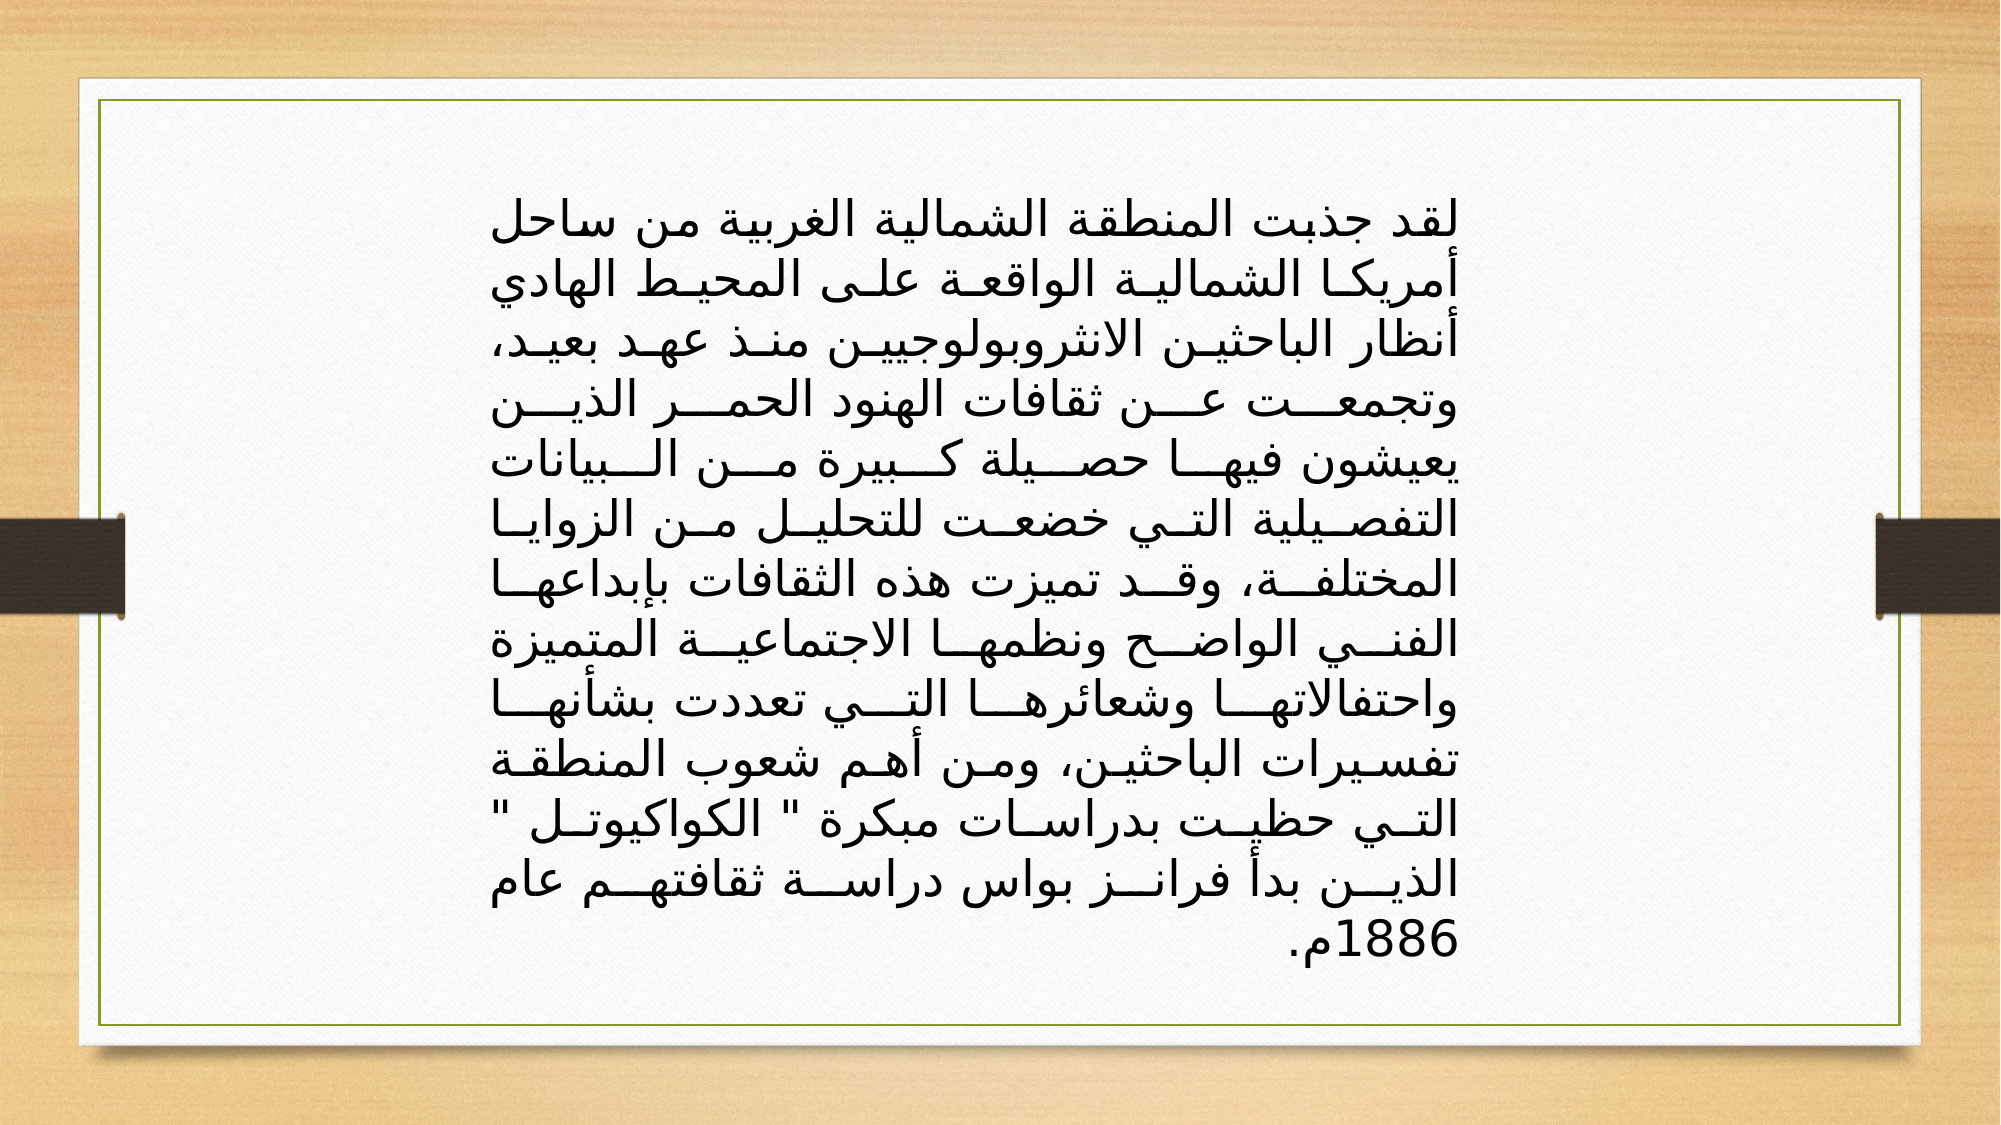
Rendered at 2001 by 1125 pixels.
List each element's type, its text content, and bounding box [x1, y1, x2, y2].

text_box لقد جذبت المنطقة الشمالية الغربية من ساحل أمريكا الشمالية الواقعة على المحيط الهادي أنظار الباحثين الانثروبولوجيين منذ عهد بعيد، وتجمعت عن ثقافات الهنود الحمر الذين يعيشون فيها حصيلة كبيرة من البيانات التفصيلية التي خضعت للتحليل من الزوايا المختلفة، وقد تميزت هذه الثقافات بإبداعها الفني الواضح ونظمها الاجتماعية المتميزة واحتفالاتها وشعائرها التي تعددت بشأنها تفسيرات الباحثين، ومن أهم شعوب المنطقة التي حظيت بدراسات مبكرة " الكواكيوتل " الذين بدأ فرانز بواس دراسة ثقافتهم عام 1886م. [474, 179, 1475, 974]
picture [0, 0, 2001, 1125]
